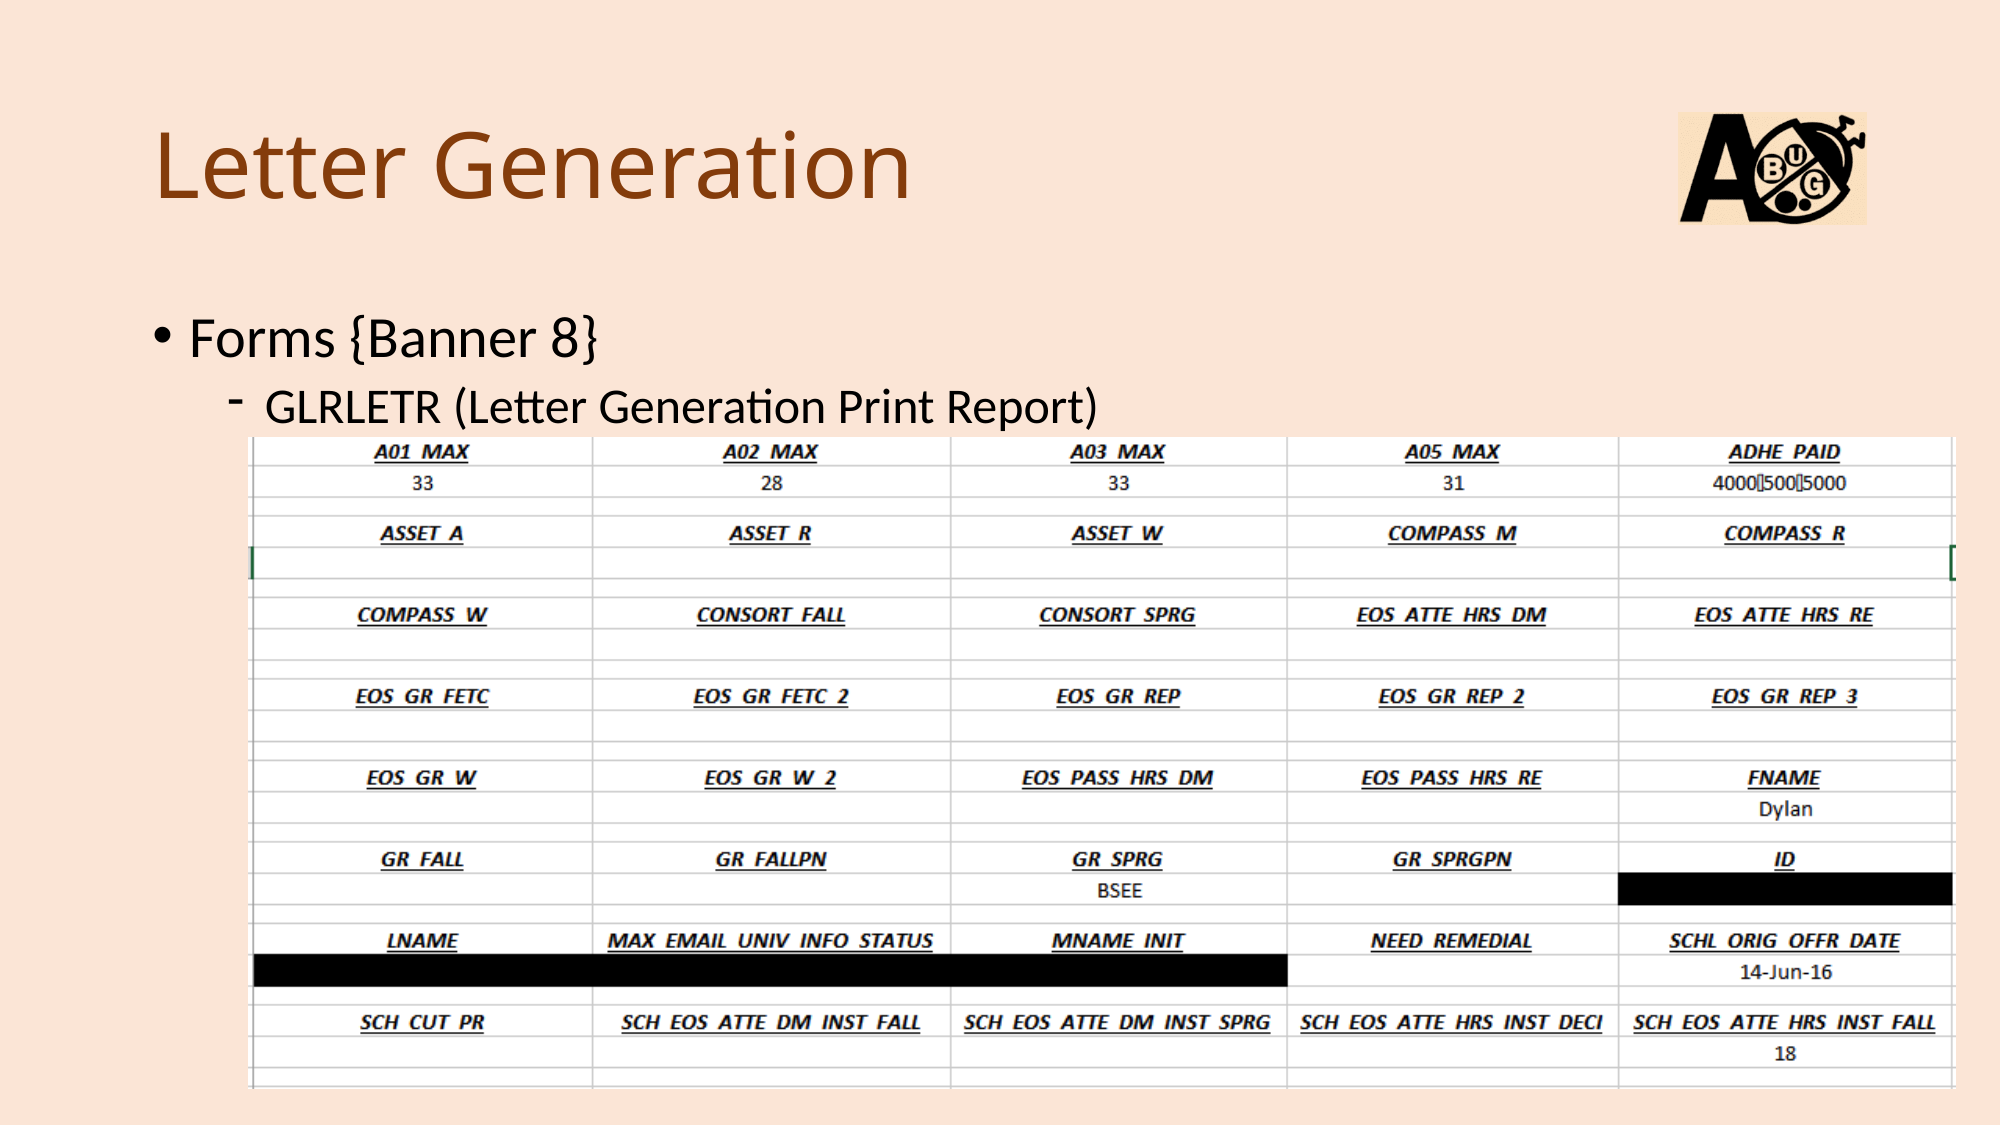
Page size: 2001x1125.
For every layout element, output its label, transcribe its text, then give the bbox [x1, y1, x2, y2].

picture [248, 437, 1956, 1089]
list Forms {Banner 8} GLRLETR (Letter Generation Print Report) [137, 299, 1863, 1014]
title Letter Generation [137, 59, 1863, 278]
picture [1678, 112, 1867, 225]
